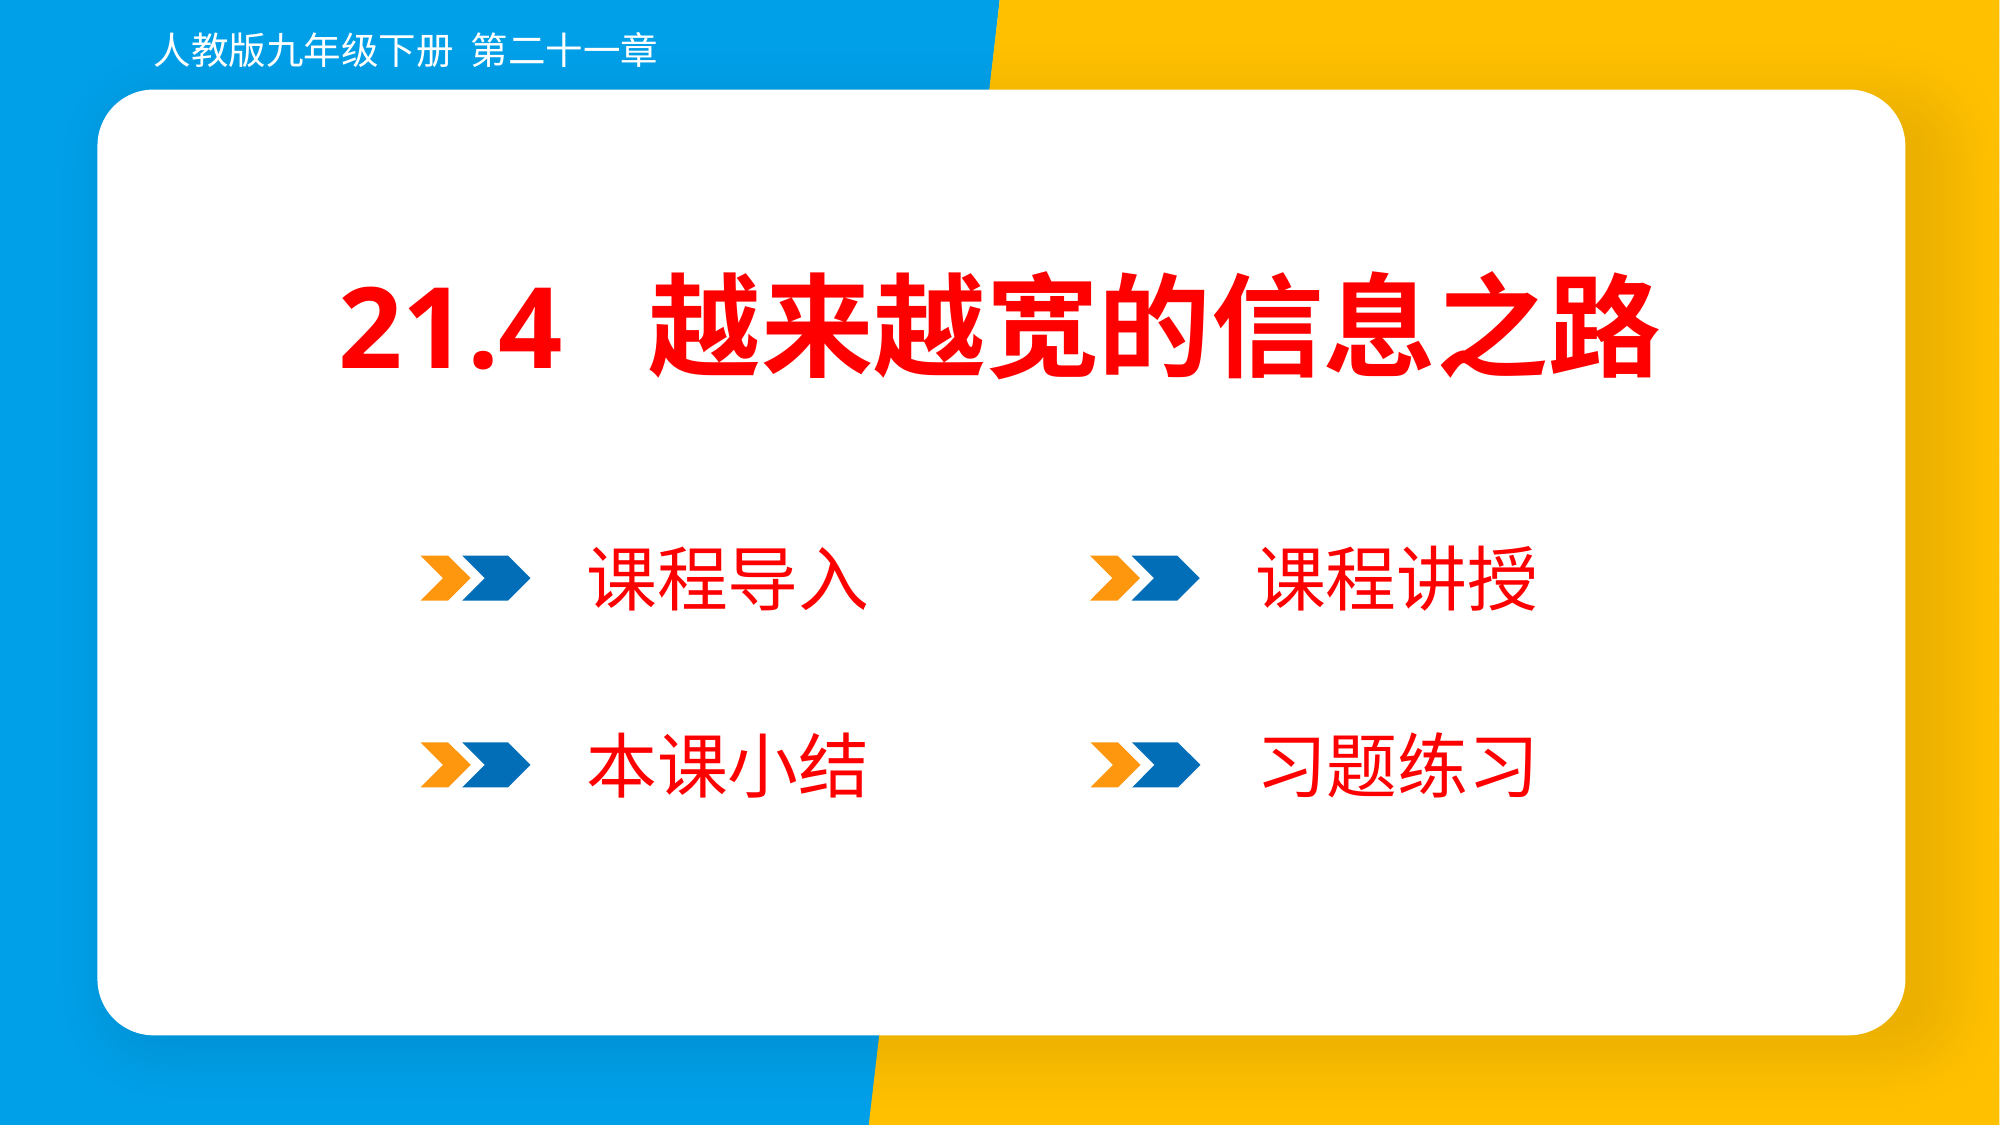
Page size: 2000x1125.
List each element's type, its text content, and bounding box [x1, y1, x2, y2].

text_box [1089, 527, 1604, 629]
text_box 人教版九年级下册 第二十一章 [142, 21, 761, 78]
text_box 21.4 越来越宽的信息之路 [304, 248, 1696, 399]
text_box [420, 714, 934, 816]
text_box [1090, 714, 1604, 816]
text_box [420, 527, 934, 629]
